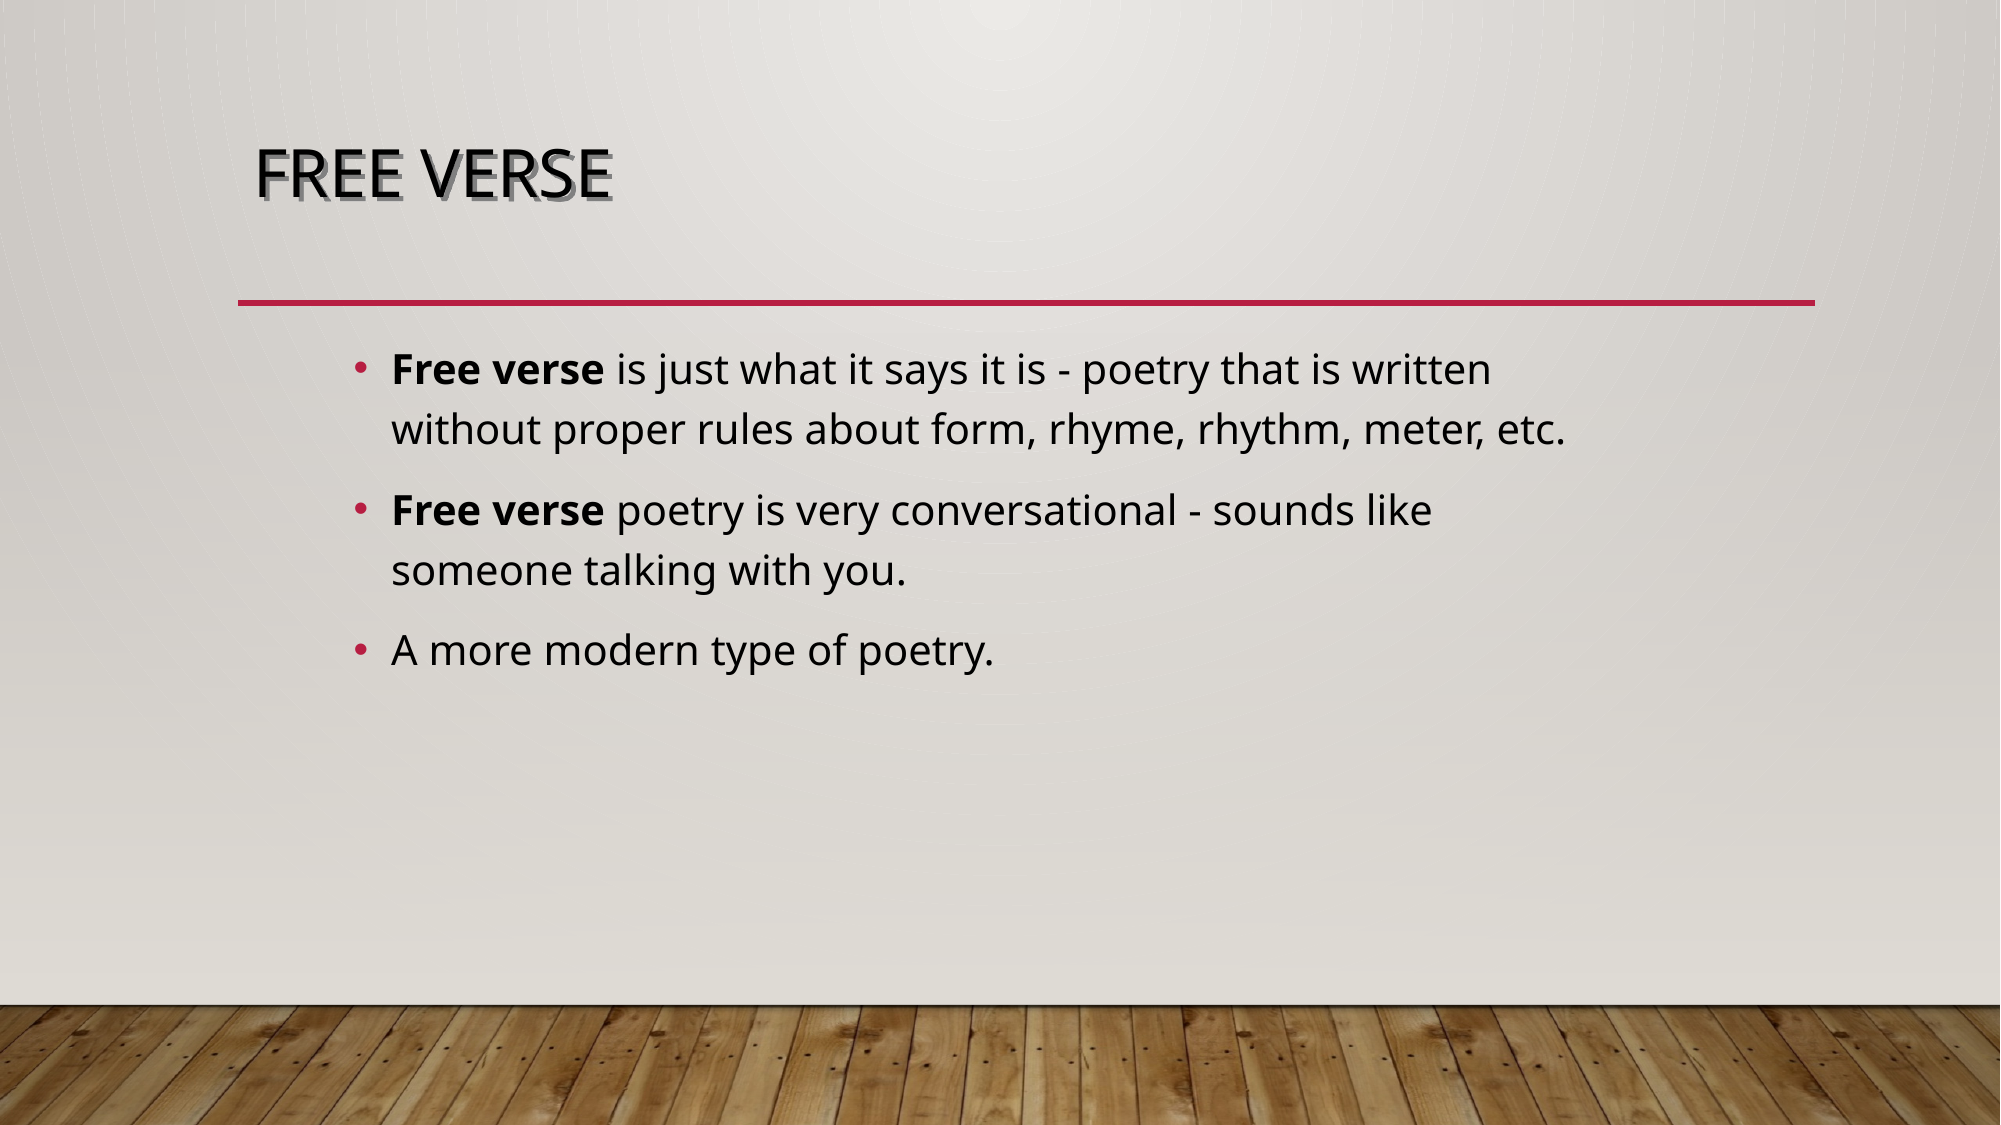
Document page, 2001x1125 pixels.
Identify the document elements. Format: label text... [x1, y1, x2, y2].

title Free Verse [238, 131, 1814, 305]
picture [0, 1005, 2000, 1125]
list Free verse is just what it says it is - poetry that is written without proper rules about form, rhyme, rhythm, meter, etc. Free verse poetry is very conversational - sounds like someone talking with you. A more modern type of poetry. [338, 324, 1638, 1000]
